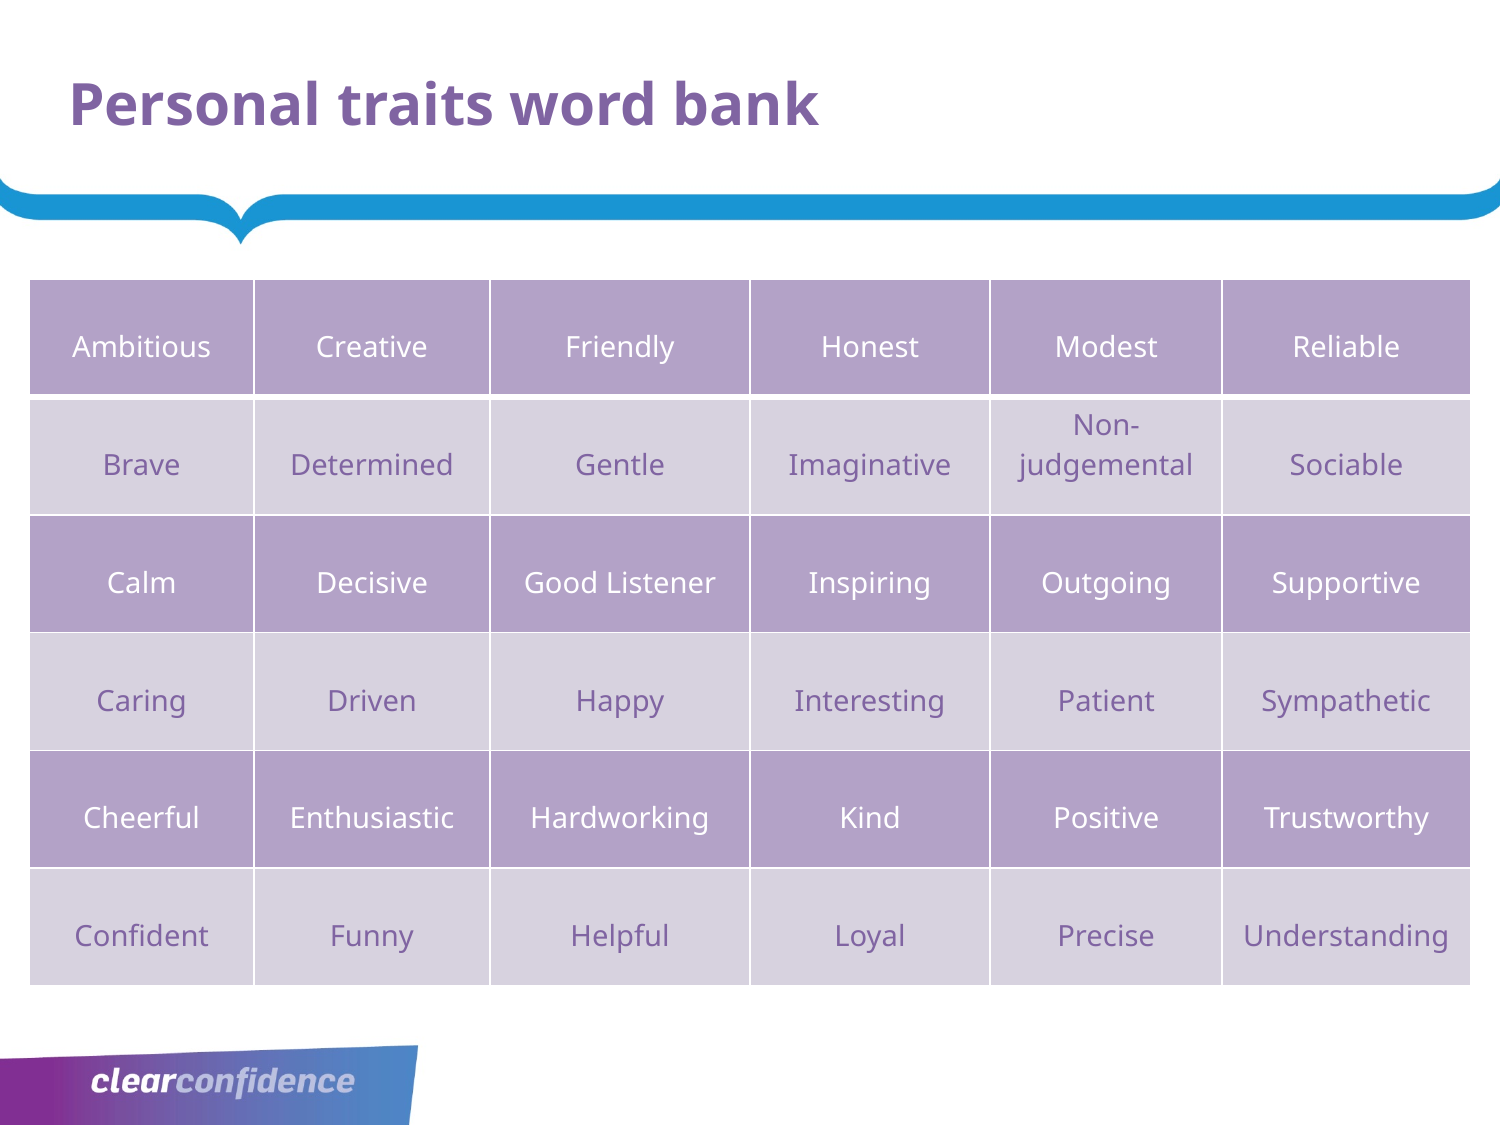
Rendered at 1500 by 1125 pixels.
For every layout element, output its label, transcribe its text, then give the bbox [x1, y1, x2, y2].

table_cell Hardworking [491, 751, 749, 867]
table_cell Sympathetic [1223, 633, 1470, 750]
table_cell Precise [991, 869, 1221, 985]
table_header Reliable [1223, 280, 1470, 394]
table_header Modest [991, 280, 1221, 394]
picture [0, 0, 1500, 1125]
table_cell Confident [30, 869, 253, 985]
table_cell Happy [491, 633, 749, 750]
table_cell Decisive [255, 516, 489, 632]
table_cell Patient [991, 633, 1221, 750]
table_cell Sociable [1223, 400, 1470, 514]
table_cell Determined [255, 400, 489, 514]
table_cell Cheerful [30, 751, 253, 867]
table_cell Brave [30, 400, 253, 514]
table_cell Loyal [751, 869, 989, 985]
table_cell Gentle [491, 400, 749, 514]
table_cell Supportive [1223, 516, 1470, 632]
table_cell Inspiring [751, 516, 989, 632]
table_cell Calm [30, 516, 253, 632]
table_cell Imaginative [751, 400, 989, 514]
table_cell Good Listener [491, 516, 749, 632]
table_cell Helpful [491, 869, 749, 985]
table_cell Understanding [1223, 869, 1470, 985]
table_header Honest [751, 280, 989, 394]
table_cell Funny [255, 869, 489, 985]
table_header Friendly [491, 280, 749, 394]
table_cell Interesting [751, 633, 989, 750]
table_cell Driven [255, 633, 489, 750]
table_cell Enthusiastic [255, 751, 489, 867]
table_cell Non-judgemental [991, 400, 1221, 514]
table_cell Caring [30, 633, 253, 750]
title Personal traits word bank [53, 8, 1436, 197]
table_cell Positive [991, 751, 1221, 867]
table_cell Outgoing [991, 516, 1221, 632]
table_header Creative [255, 280, 489, 394]
table_header Ambitious [30, 280, 253, 394]
table_cell Trustworthy [1223, 751, 1470, 867]
table_cell Kind [751, 751, 989, 867]
